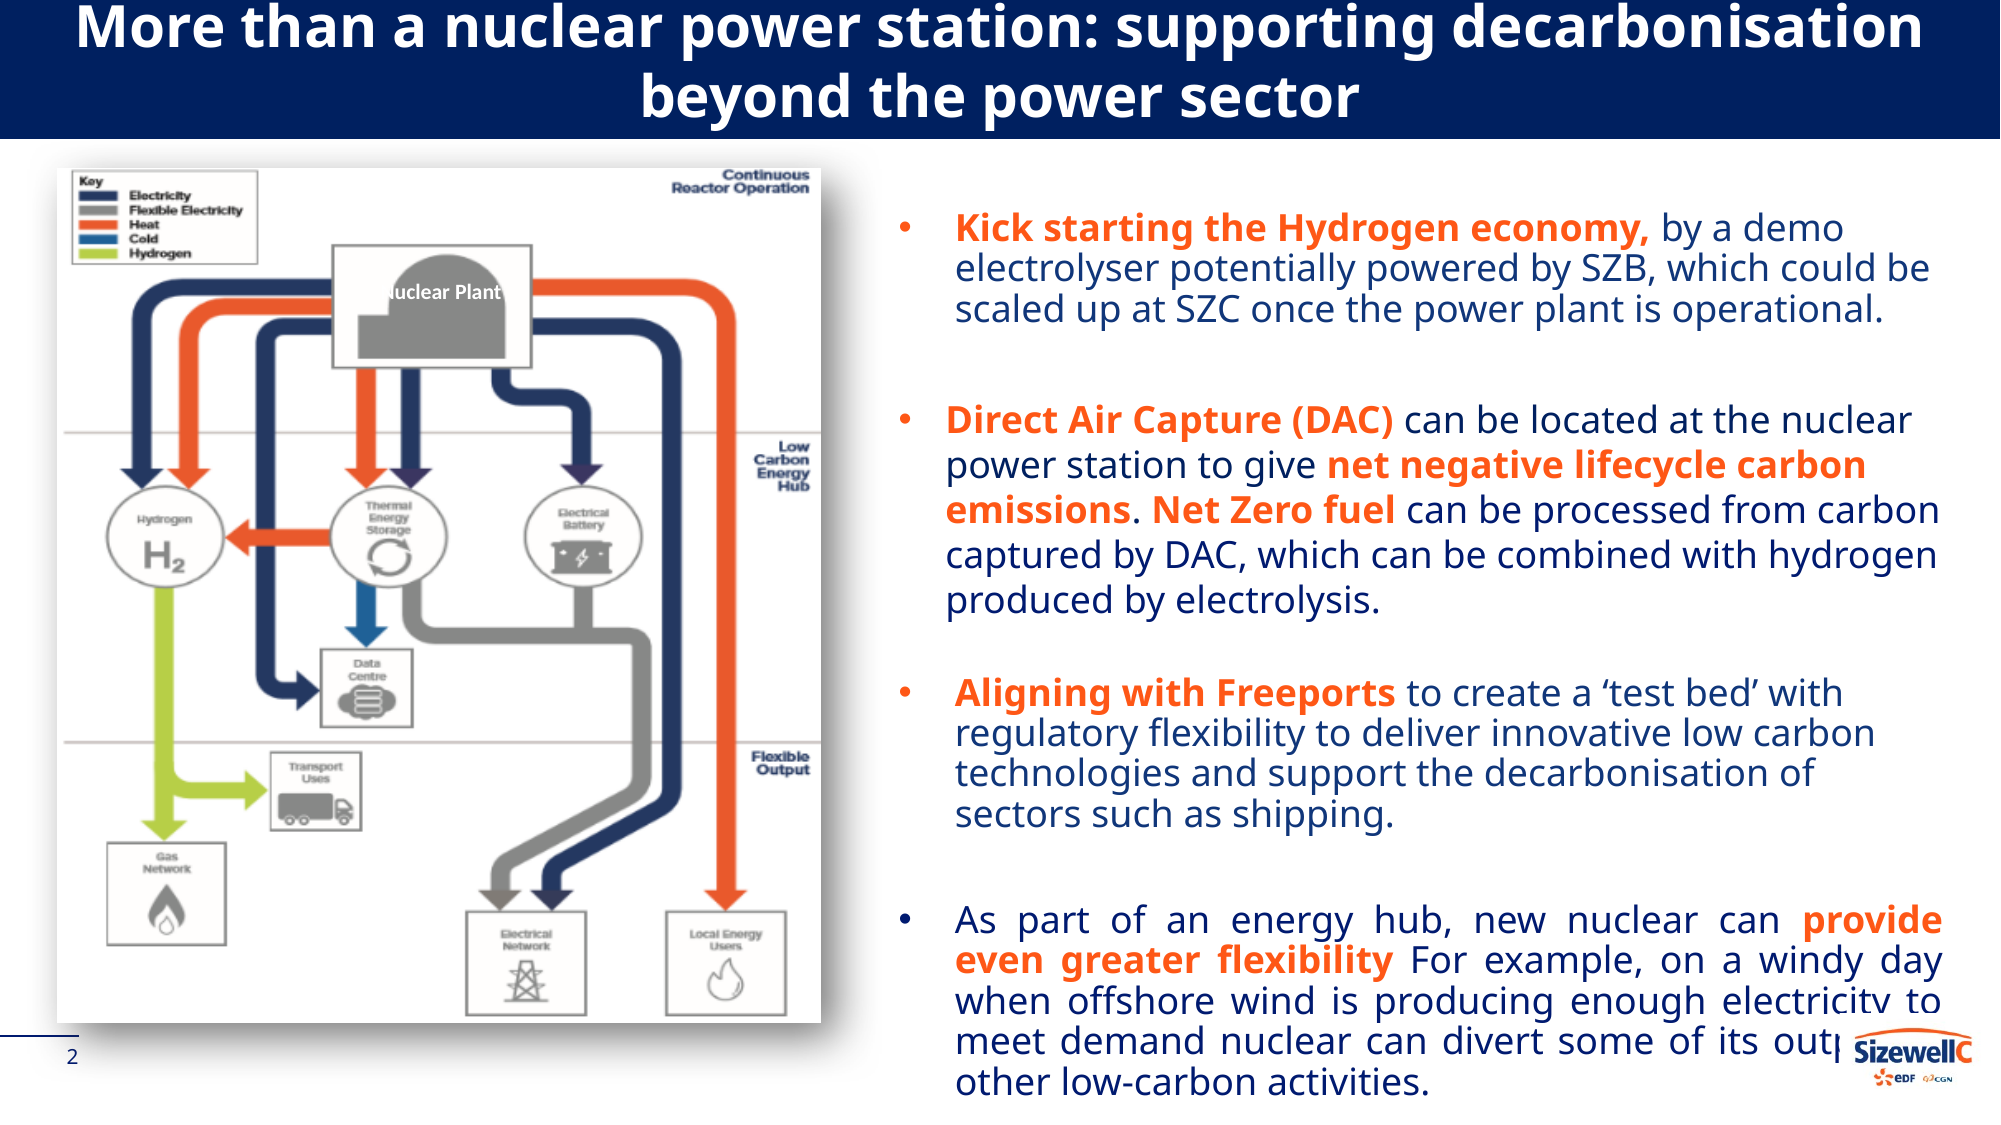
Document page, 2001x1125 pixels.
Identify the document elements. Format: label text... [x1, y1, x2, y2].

text_box Kick starting the Hydrogen economy, by a demo electrolyser potentially powered by SZB, which could be scaled up at SZC once the power plant is operational. Direct Air Capture (DAC) can be located at the nuclear power station to give net negative lifecycle carbon emissions. Net Zero fuel can be processed from carbon captured by DAC, which can be combined with hydrogen produced by electrolysis. Aligning with Freeports to create a ‘test bed’ with regulatory flexibility to deliver innovative low carbon technologies and support the decarbonisation of sectors such as shipping. As part of an energy hub, new nuclear can provide even greater flexibility For example, on a windy day when offshore wind is producing enough electricity to meet demand nuclear can divert some of its output to other low-carbon activities. [883, 201, 1959, 1000]
text_box More than a nuclear power station: supporting decarbonisation beyond the power sector [0, 0, 2000, 137]
text_box 2 [14, 1041, 79, 1074]
picture [1839, 1013, 1986, 1108]
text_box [57, 168, 821, 1023]
